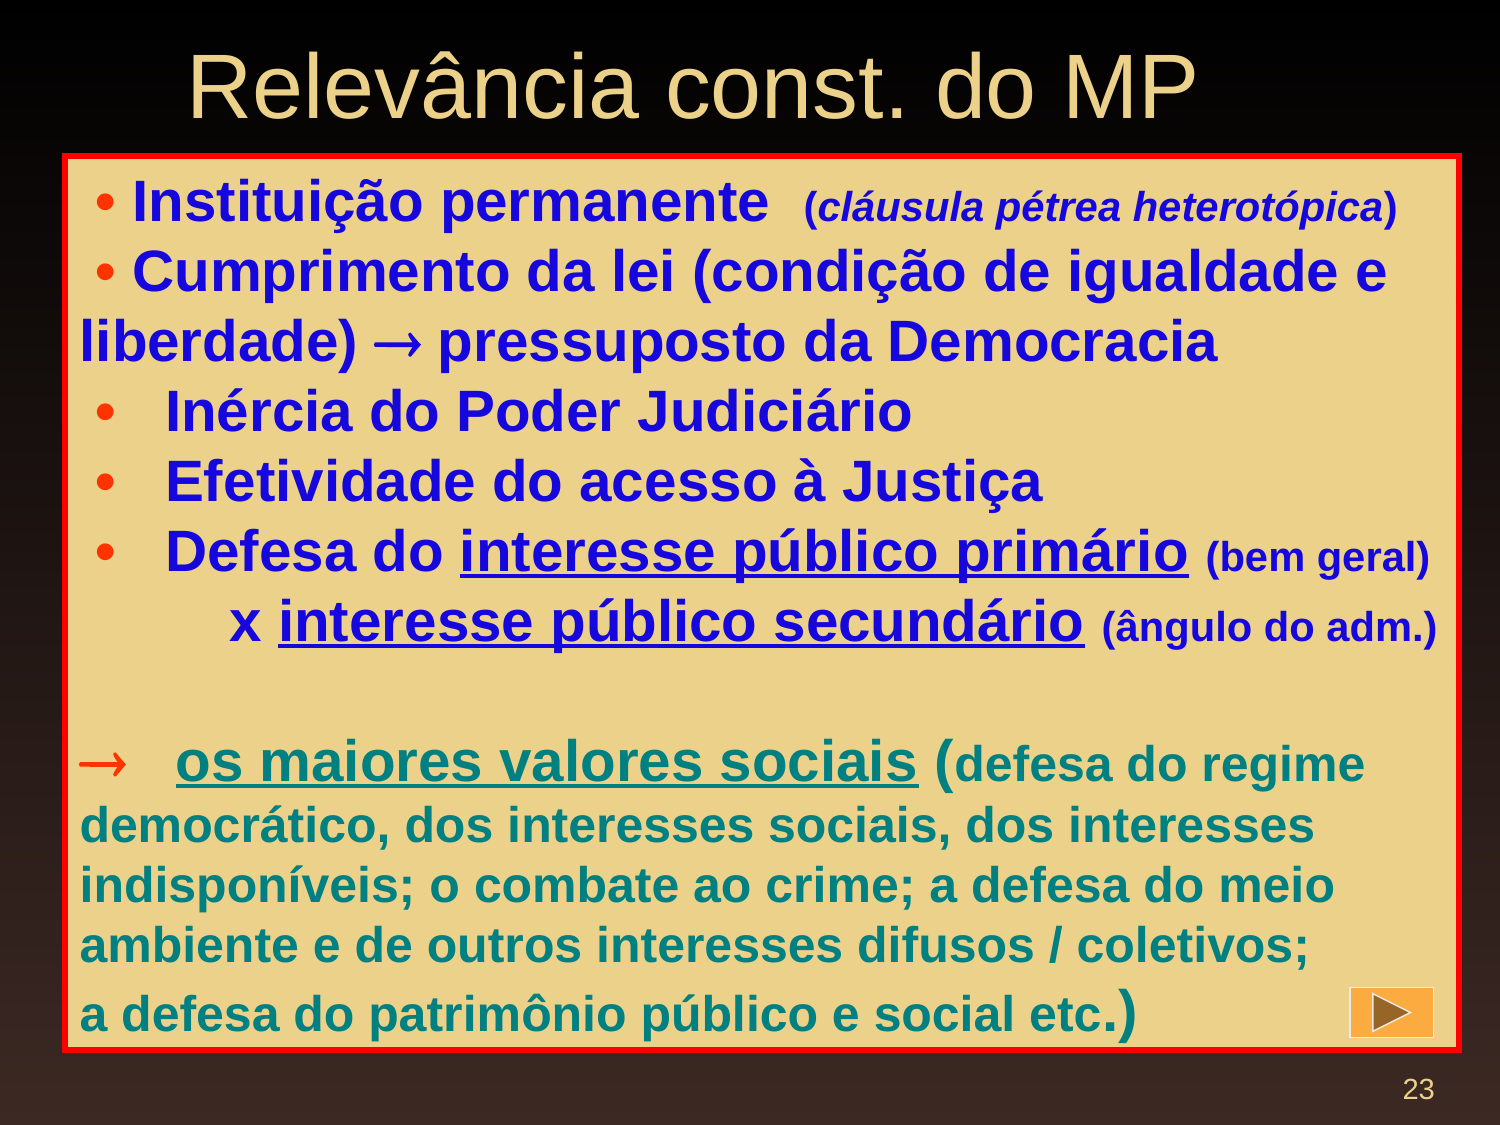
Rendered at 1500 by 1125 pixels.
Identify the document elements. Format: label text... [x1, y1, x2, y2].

text_box [1349, 987, 1434, 1038]
slide_number 23 [1137, 1051, 1451, 1113]
text_box • Instituição permanente (cláusula pétrea heterotópica) • Cumprimento da lei (condição de igualdade e liberdade)  pressuposto da Democracia • Inércia do Poder Judiciário • Efetividade do acesso à Justiça • Defesa do interesse público primário (bem geral) x interesse público secundário (ângulo do adm.)  os maiores valores sociais (defesa do regime democrático, dos interesses sociais, dos interesses indisponíveis; o combate ao crime; a defesa do meio ambiente e de outros interesses difusos / coletivos; a defesa do patrimônio público e social etc.) [64, 155, 1459, 1051]
title Relevância const. do MP [171, 7, 1447, 145]
